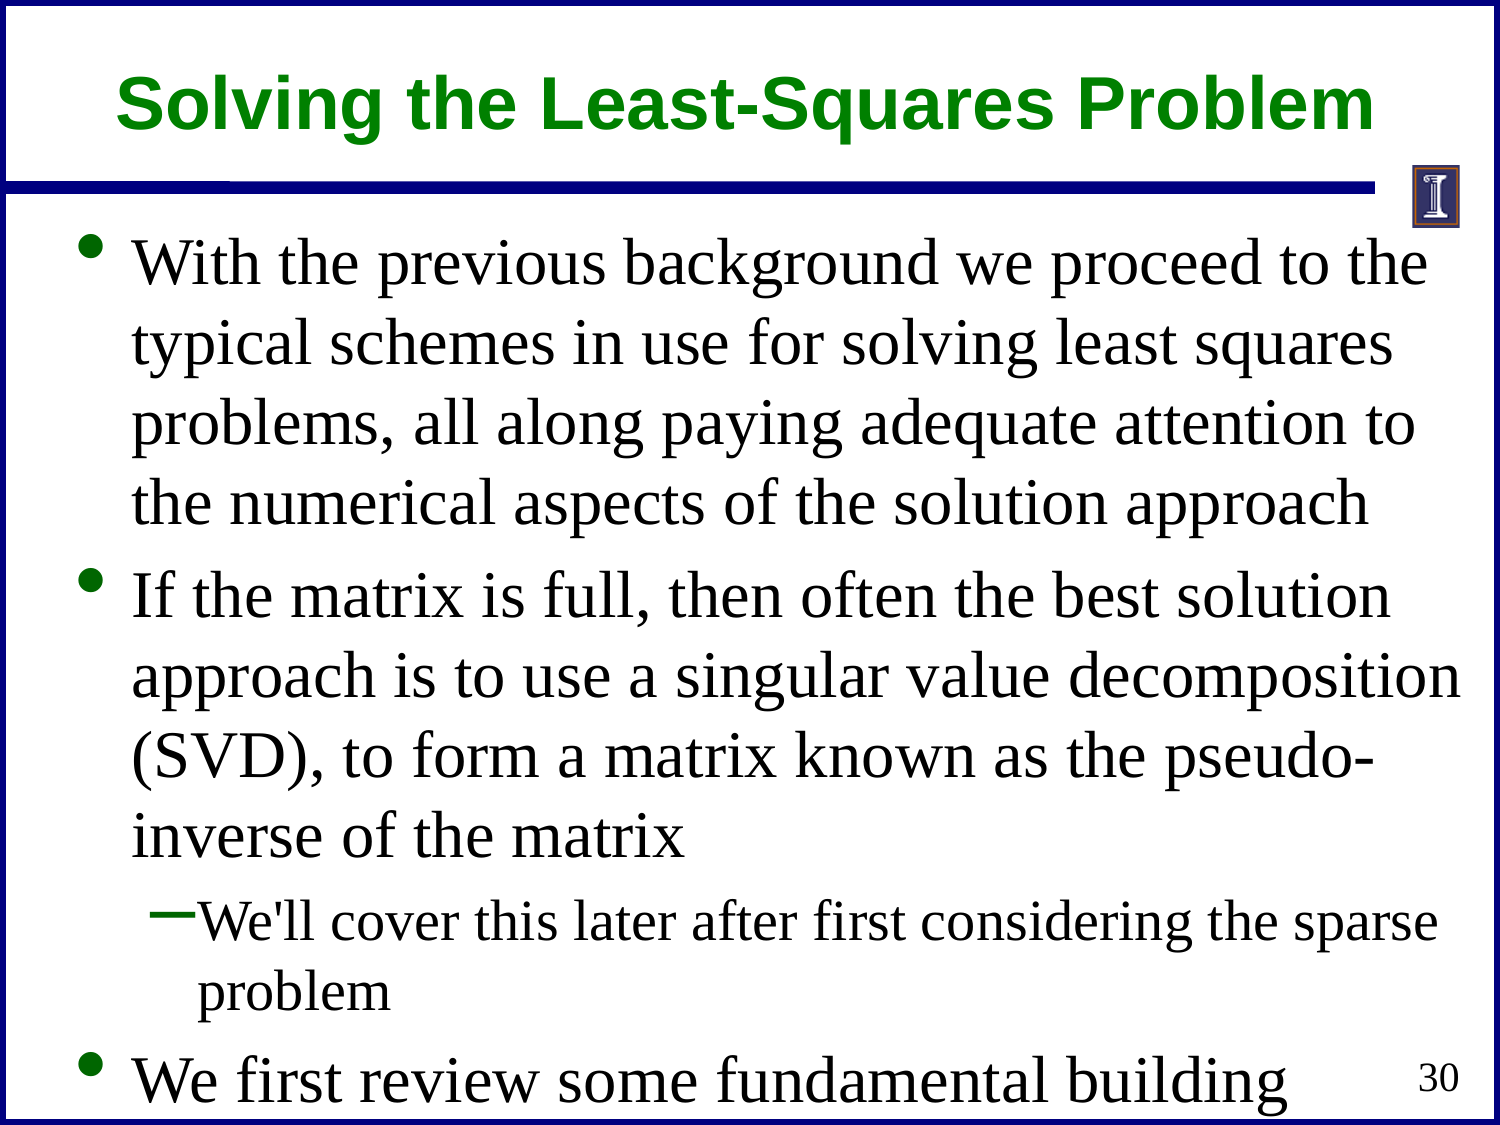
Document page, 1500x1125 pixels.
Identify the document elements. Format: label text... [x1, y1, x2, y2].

picture [1412, 165, 1460, 210]
slide_number 30 [1162, 1037, 1476, 1113]
text_box Solving the Least-Squares Problem [0, 37, 1493, 162]
list With the previous background we proceed to the typical schemes in use for solving least squares problems, all along paying adequate attention to the numerical aspects of the solution approach If the matrix is full, then often the best solution approach is to use a singular value decomposition (SVD), to form a matrix known as the pseudo-inverse of the matrix We'll cover this later after first considering the sparse problem We first review some fundamental building blocks and then present the key results useful for the sparse matrices common in state estimation [60, 210, 1493, 1038]
